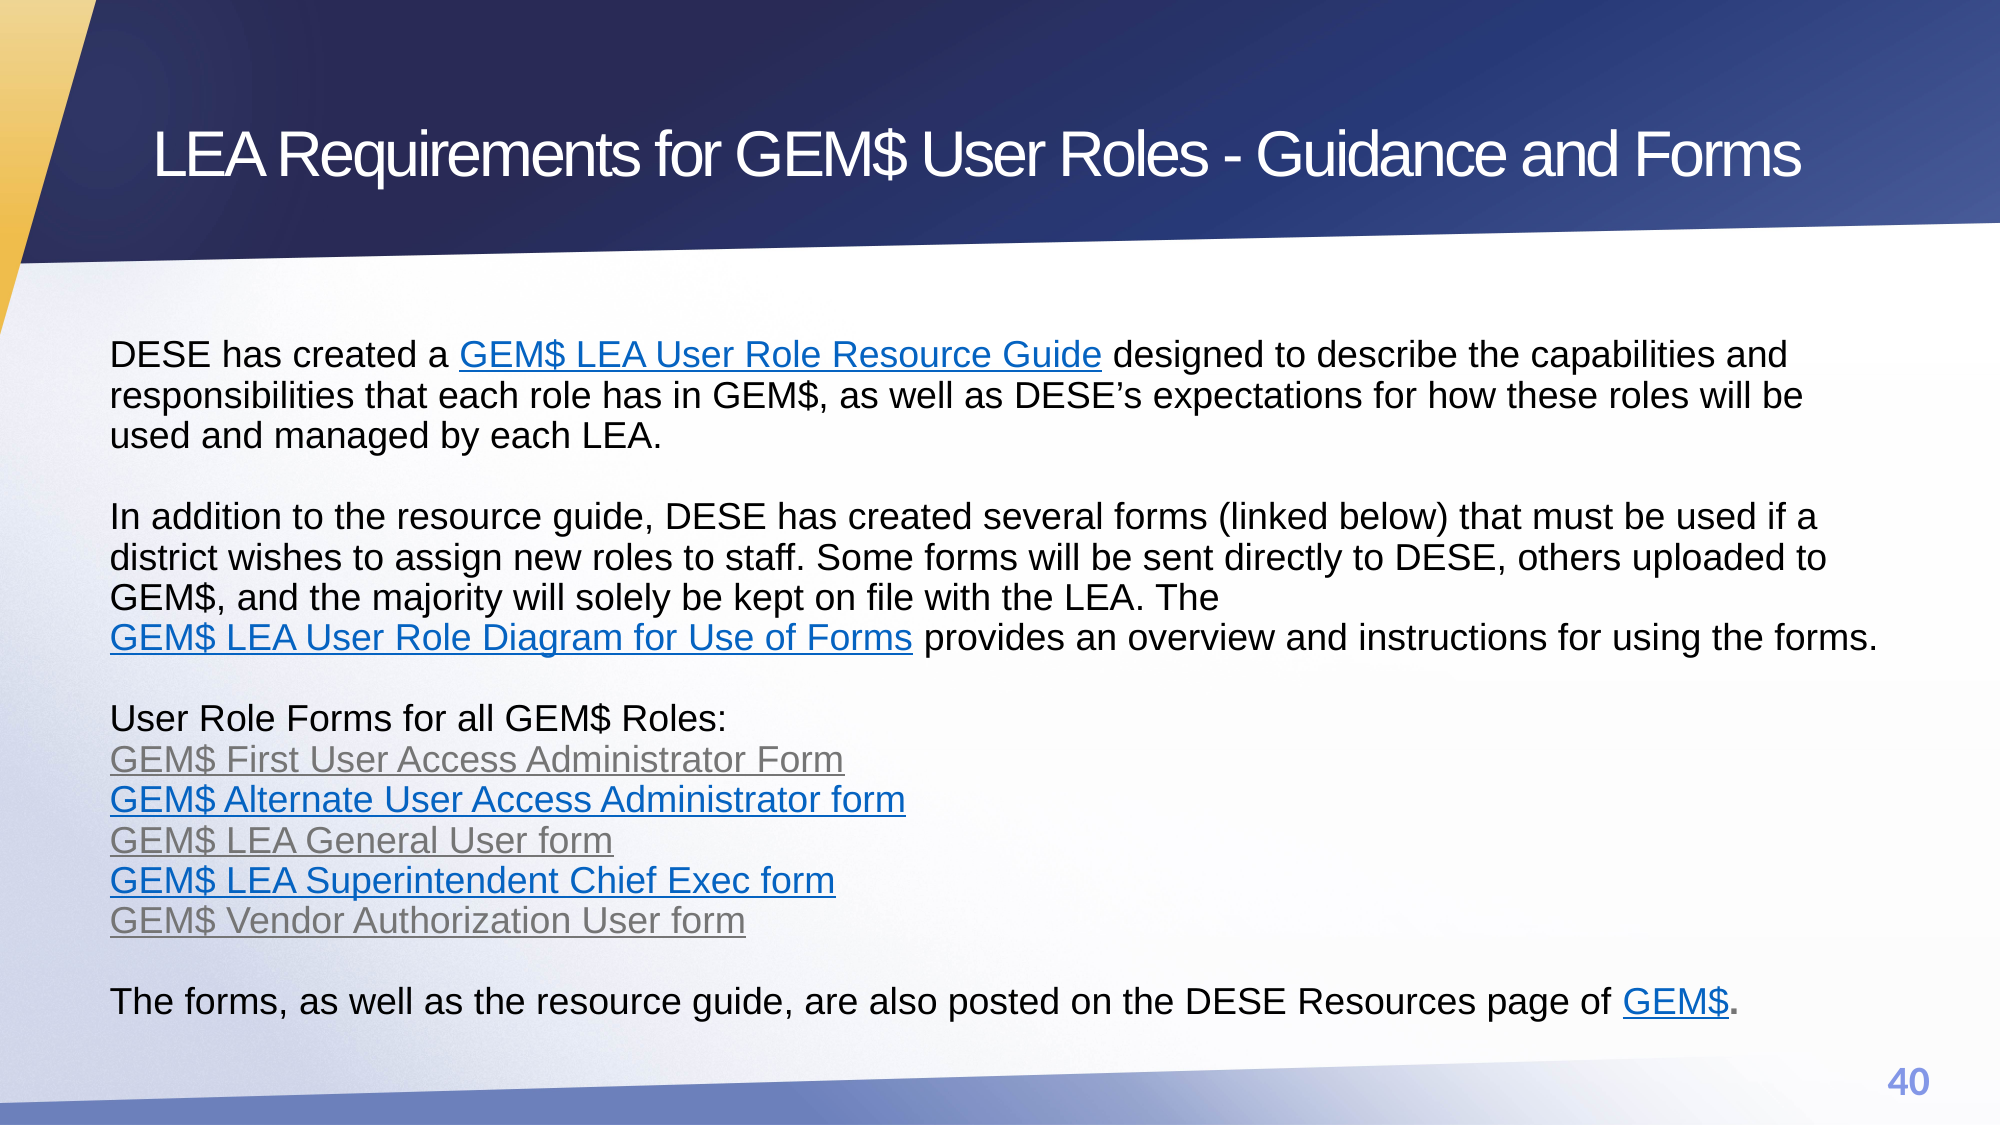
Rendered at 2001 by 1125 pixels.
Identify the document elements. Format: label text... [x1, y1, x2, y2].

title LEA Requirements for GEM$ User Roles - Guidance and Forms [137, 45, 1863, 217]
list DESE has created a GEM$ LEA User Role Resource Guide designed to describe the capabilities and responsibilities that each role has in GEM$, as well as DESE’s expectations for how these roles will be used and managed by each LEA. In addition to the resource guide, DESE has created several forms (linked below) that must be used if a district wishes to assign new roles to staff. Some forms will be sent directly to DESE, others uploaded to GEM$, and the majority will solely be kept on file with the LEA. The GEM$ LEA User Role Diagram for Use of Forms provides an overview and instructions for using the forms. User Role Forms for all GEM$ Roles: GEM$ First User Access Administrator Form GEM$ Alternate User Access Administrator form GEM$ LEA General User form GEM$ LEA Superintendent Chief Exec form GEM$ Vendor Authorization User form The forms, as well as the resource guide, are also posted on the DESE Resources page of GEM$. [94, 327, 1906, 1015]
picture [0, 0, 2000, 1125]
